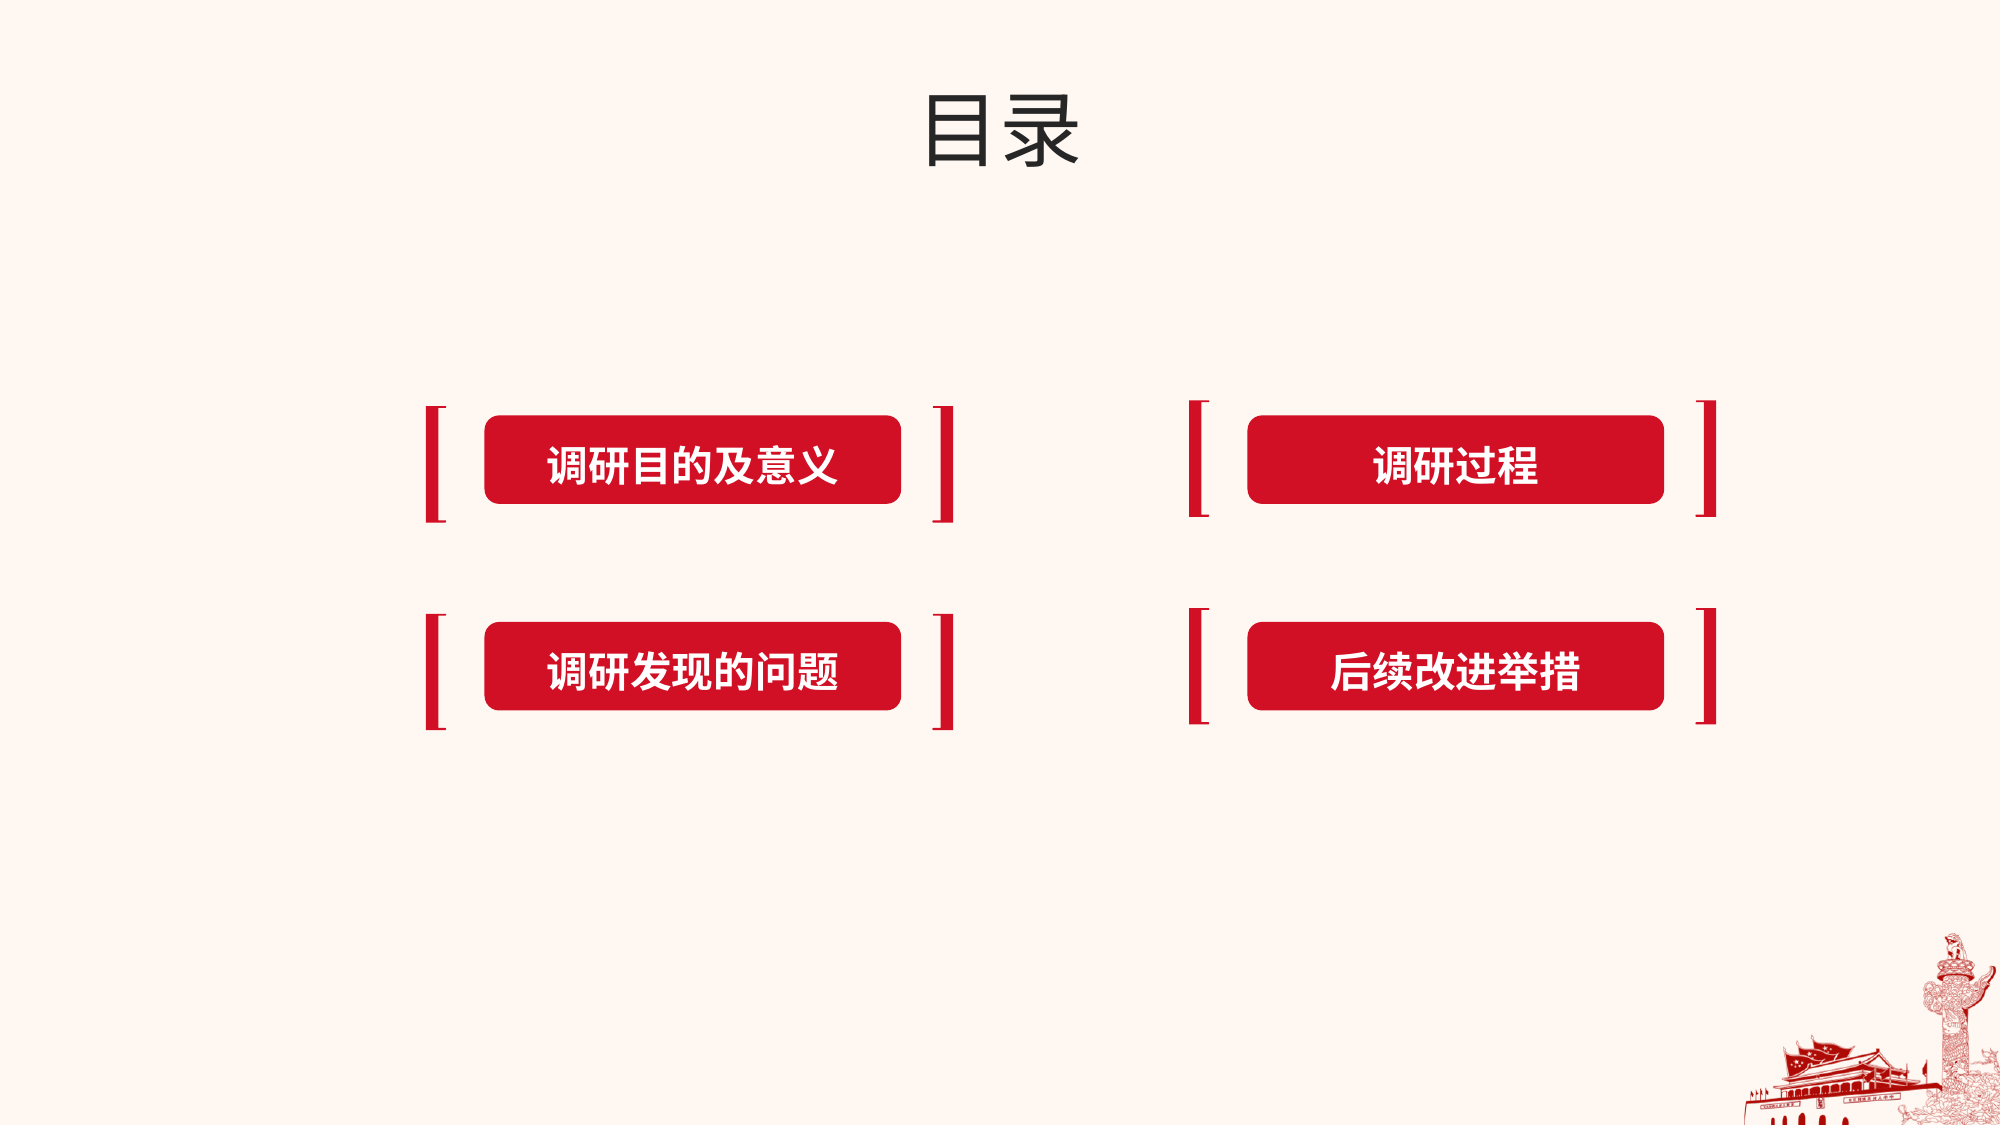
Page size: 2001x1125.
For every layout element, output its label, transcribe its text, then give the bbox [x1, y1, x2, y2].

text_box [932, 613, 954, 731]
text_box [932, 406, 954, 523]
text_box [1695, 400, 1717, 517]
picture [1732, 933, 2000, 1125]
text_box [1189, 608, 1210, 725]
text_box 调研发现的问题 [483, 620, 903, 712]
text_box 调研过程 [1246, 414, 1666, 505]
text_box 目录 [820, 69, 1180, 186]
text_box [425, 613, 447, 731]
text_box [425, 406, 447, 523]
text_box 后续改进举措 [1246, 620, 1666, 712]
text_box [1189, 400, 1210, 517]
text_box [1695, 608, 1717, 725]
text_box 调研目的及意义 [483, 414, 903, 505]
